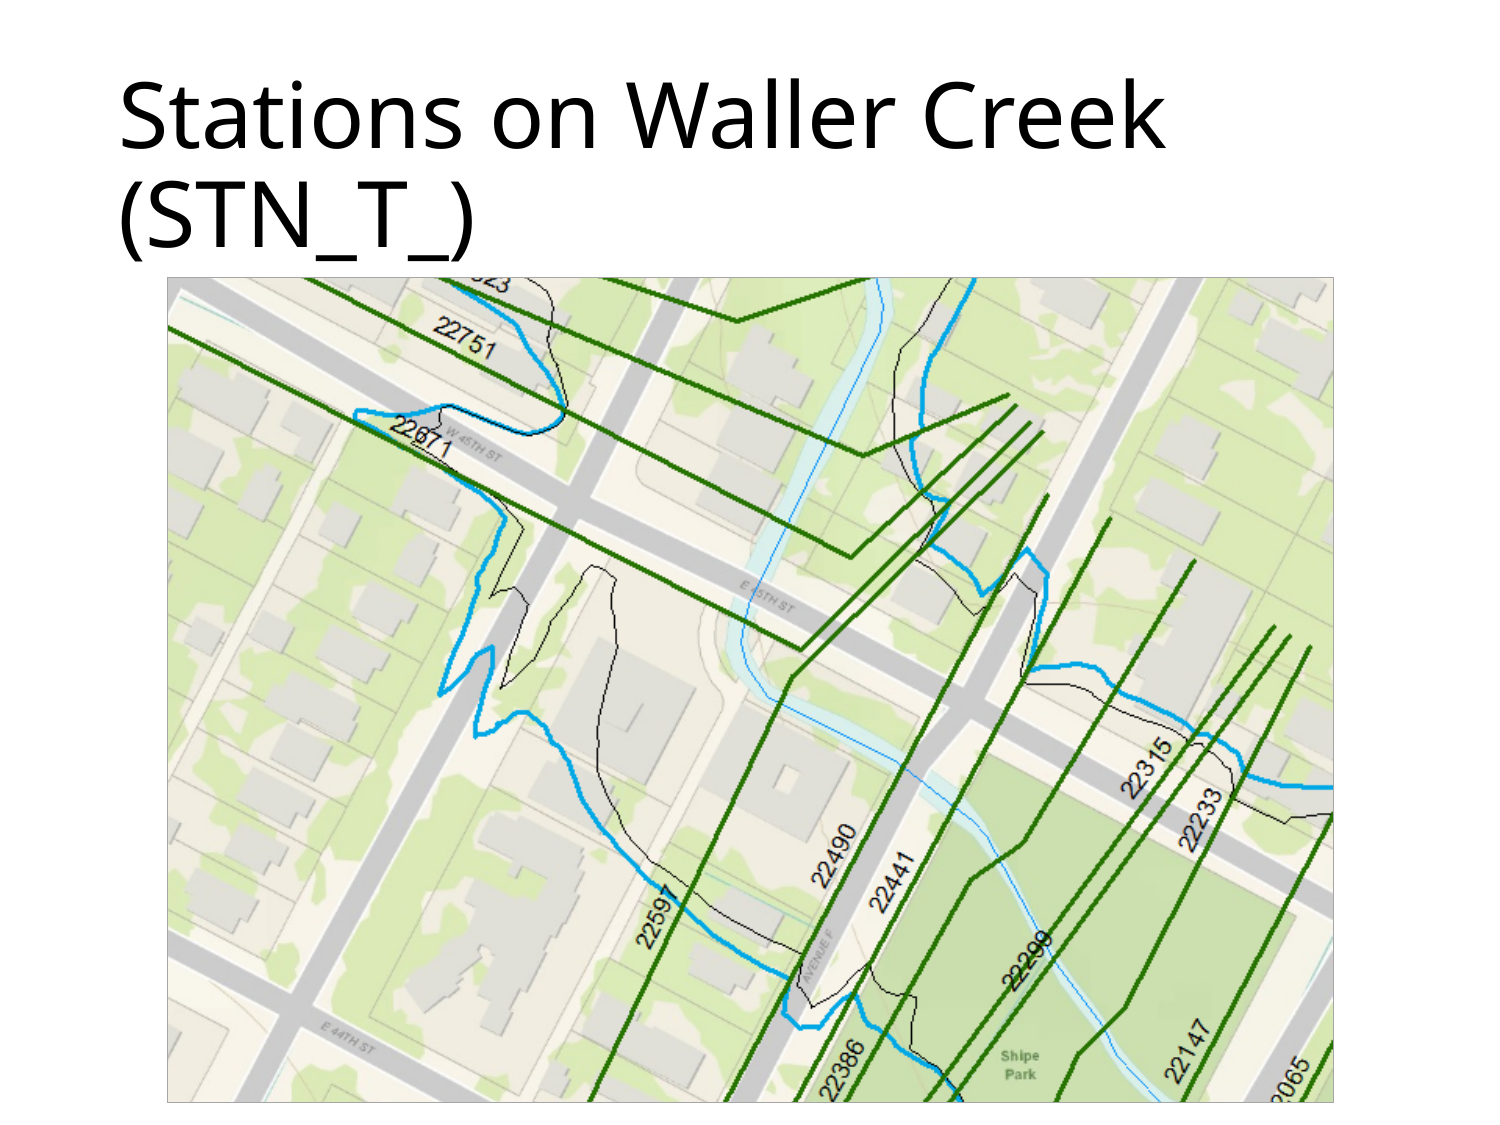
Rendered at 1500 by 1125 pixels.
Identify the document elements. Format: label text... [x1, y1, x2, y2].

picture [167, 277, 1333, 1103]
title Stations on Waller Creek (STN_T_) [103, 59, 1397, 278]
